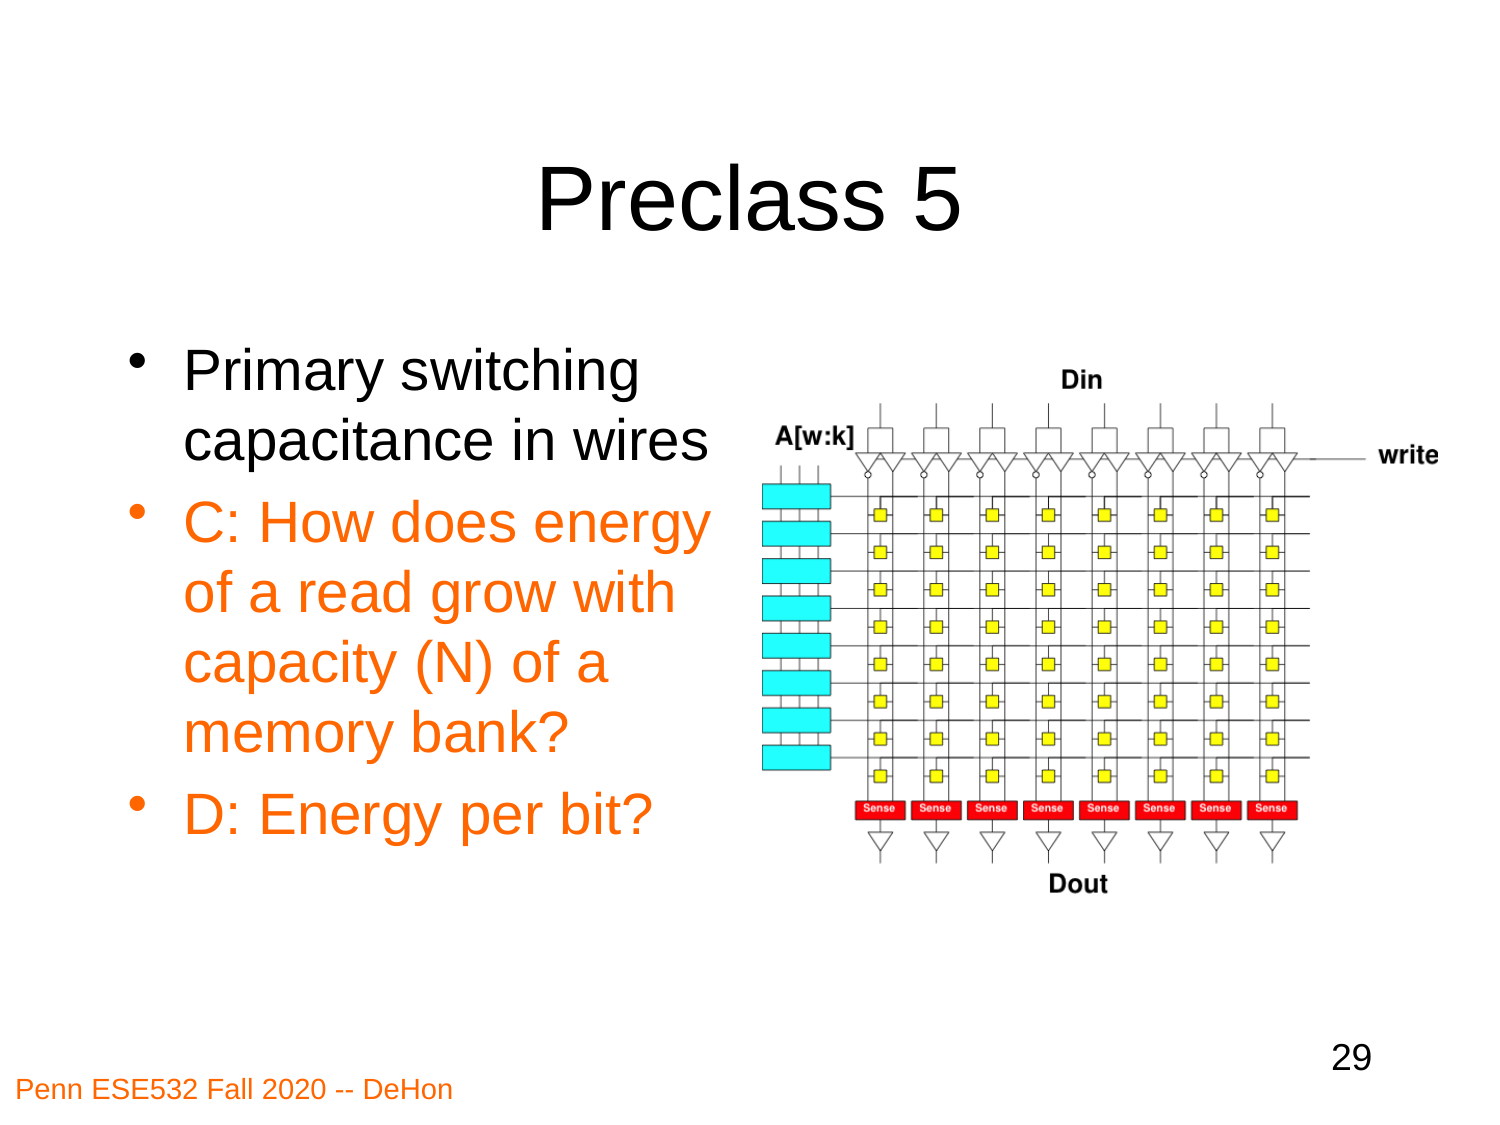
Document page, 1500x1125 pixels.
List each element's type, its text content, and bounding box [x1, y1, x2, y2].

slide_number Penn ESE532 Fall 2020 -- DeHon [0, 1062, 613, 1125]
slide_number 29 [1074, 1024, 1388, 1101]
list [762, 270, 1438, 1001]
list Primary switching capacitance in wires C: How does energy of a read grow with capacity (N) of a memory bank? D: Energy per bit? [112, 324, 738, 1001]
title Preclass 5 [112, 99, 1388, 288]
